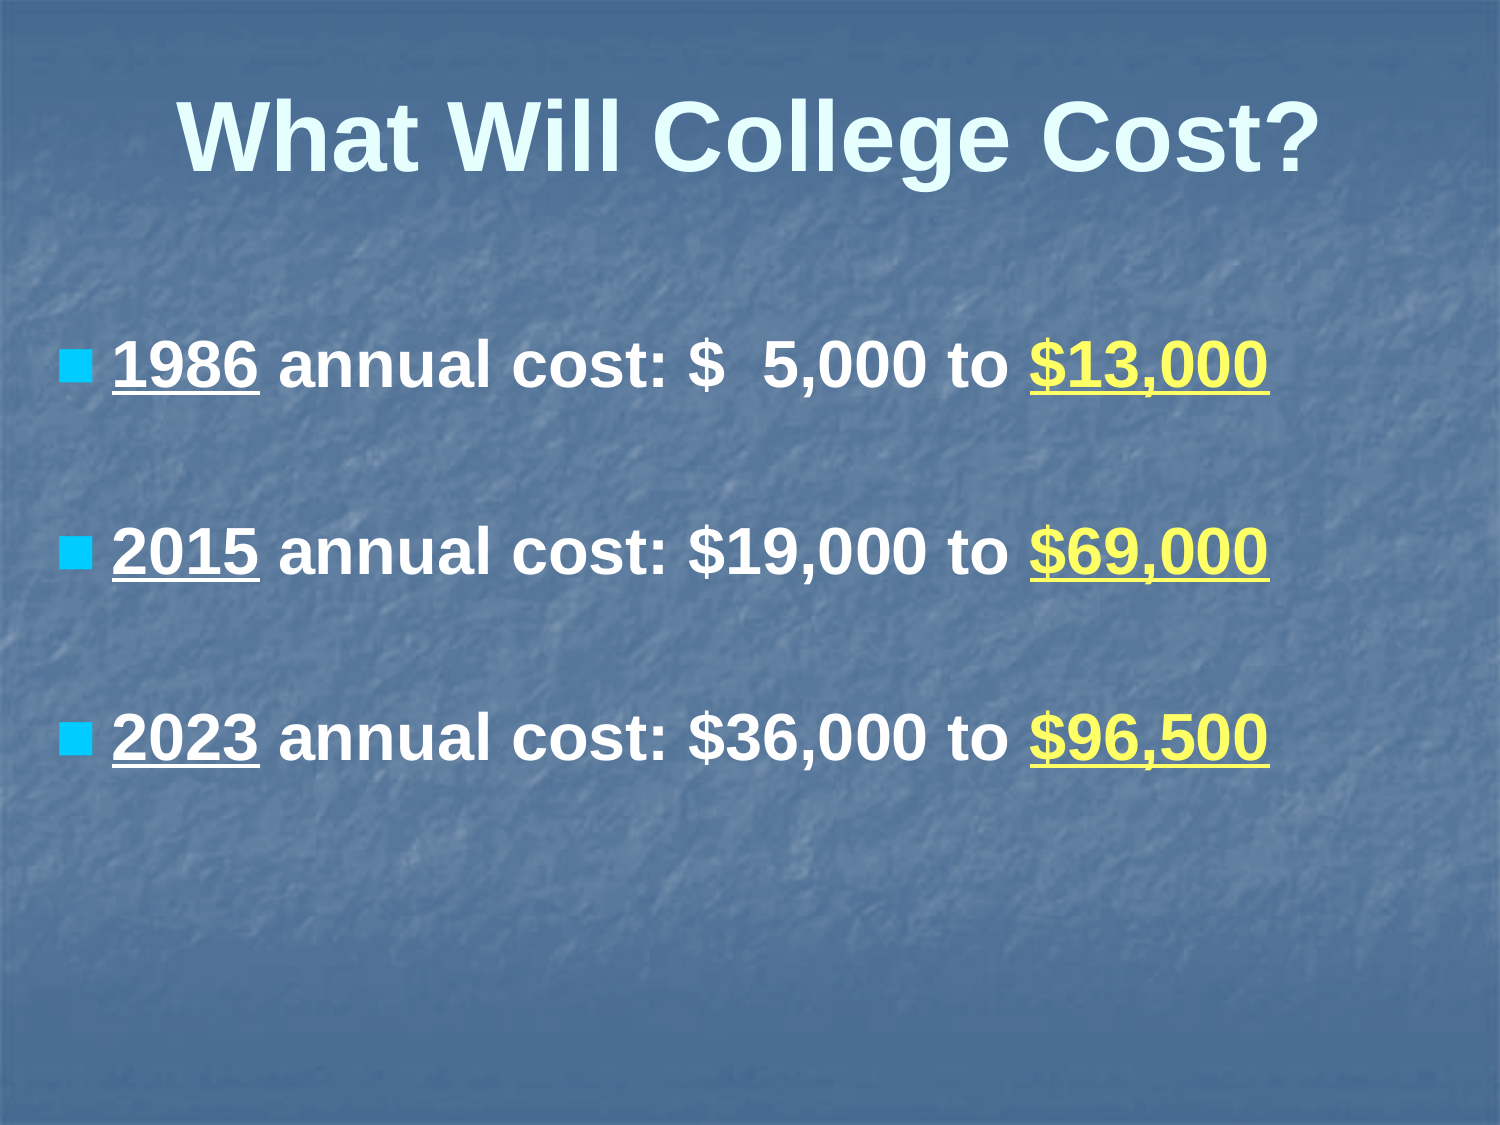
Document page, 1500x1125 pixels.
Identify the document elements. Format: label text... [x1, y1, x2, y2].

text_box What Will College Cost? [112, 37, 1388, 224]
text_box 1986 annual cost: $ 5,000 to $13,000 2015 annual cost: $19,000 to $69,000 2023 annual cost: $36,000 to $96,500 [40, 224, 1500, 1125]
picture [0, 0, 1500, 1125]
